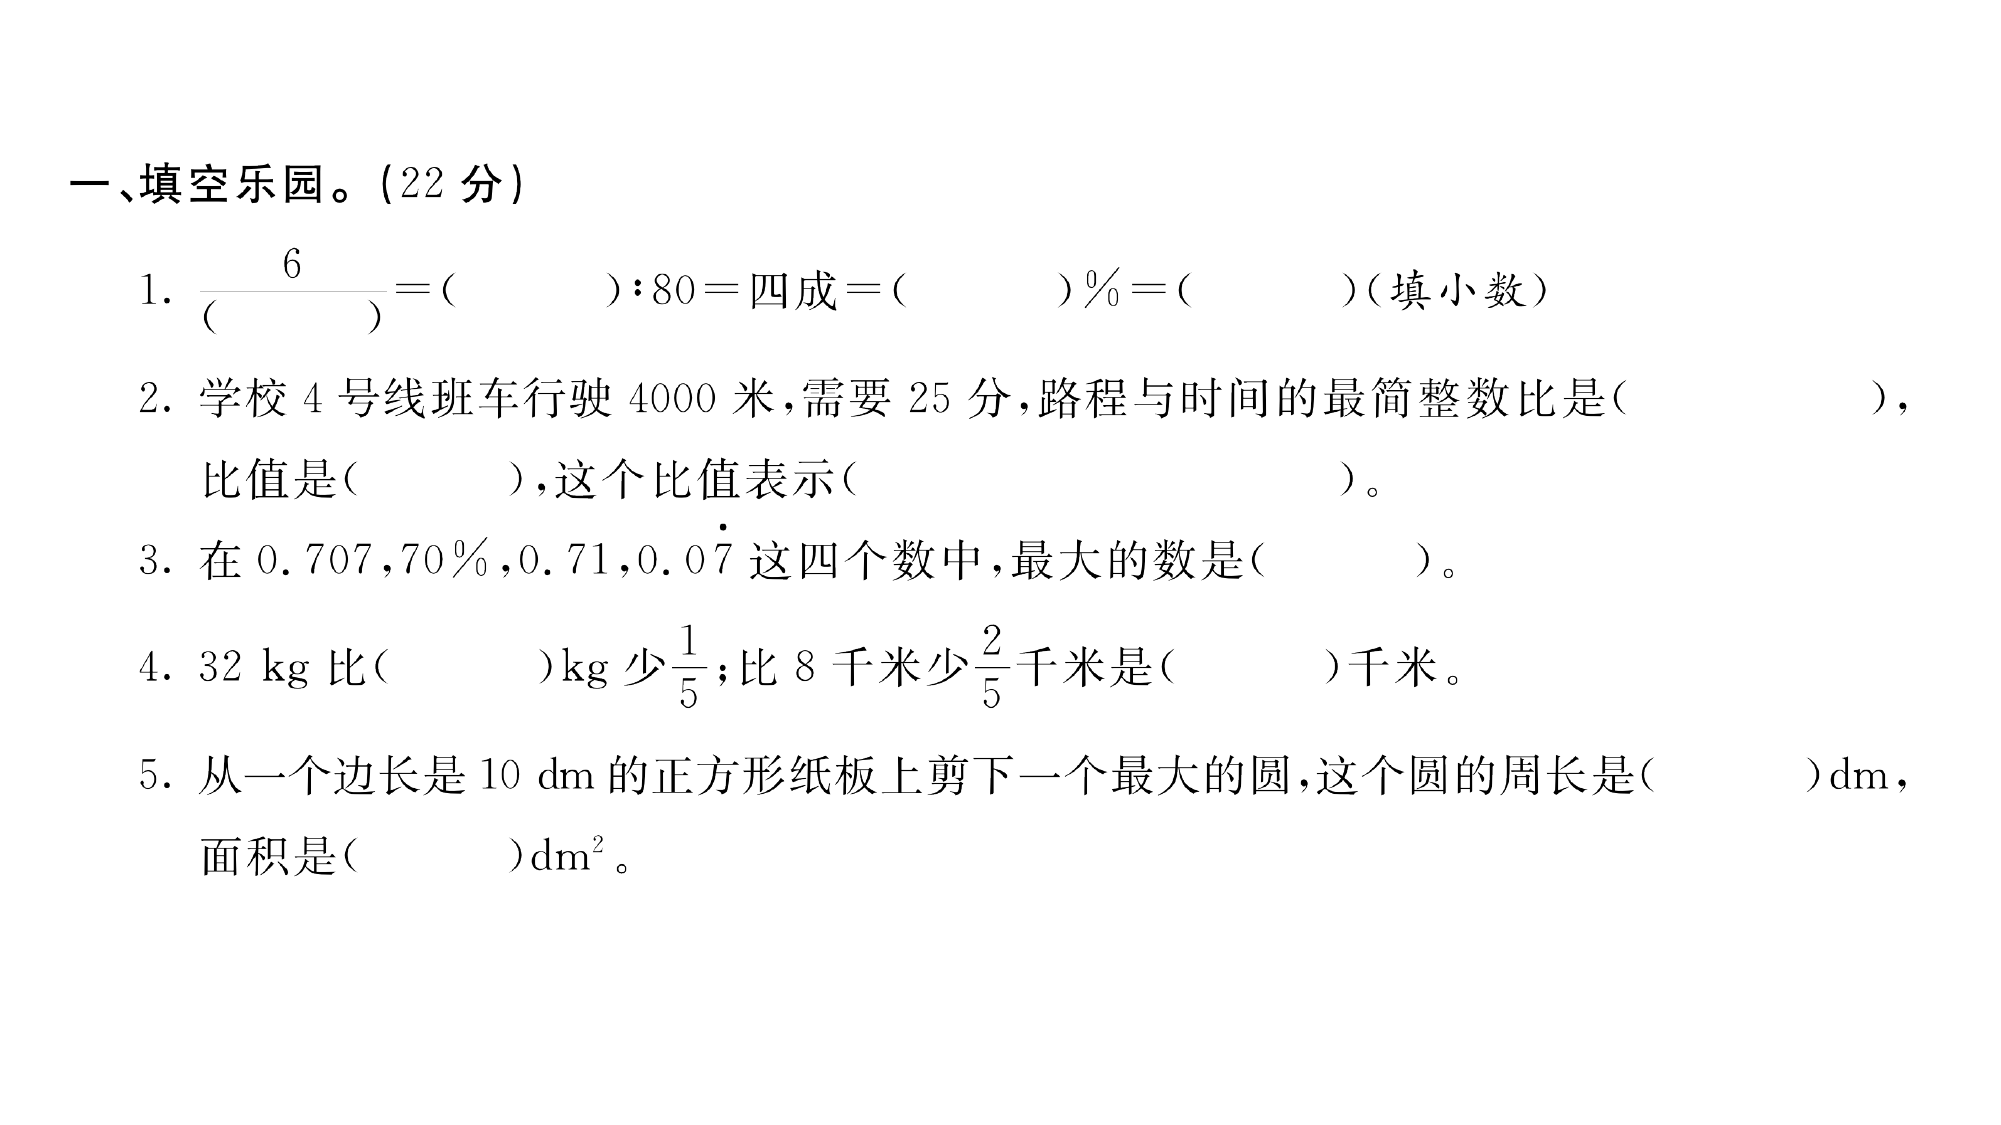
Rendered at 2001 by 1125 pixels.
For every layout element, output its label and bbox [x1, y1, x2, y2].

picture [66, 148, 1957, 913]
